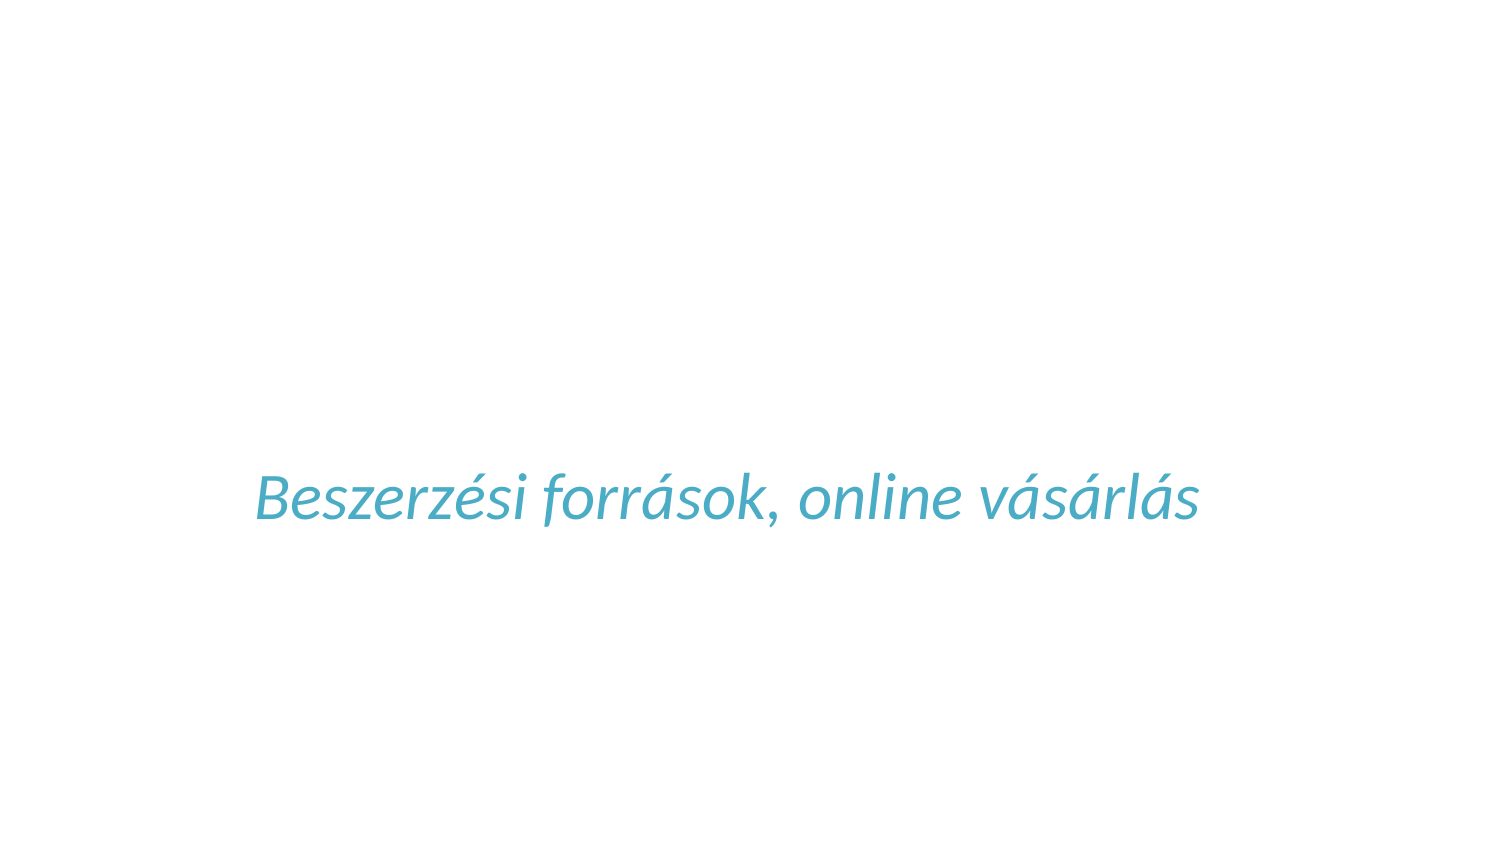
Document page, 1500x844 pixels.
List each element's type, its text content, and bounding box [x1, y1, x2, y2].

text_box Beszerzési források, online vásárlás [240, 446, 1249, 541]
